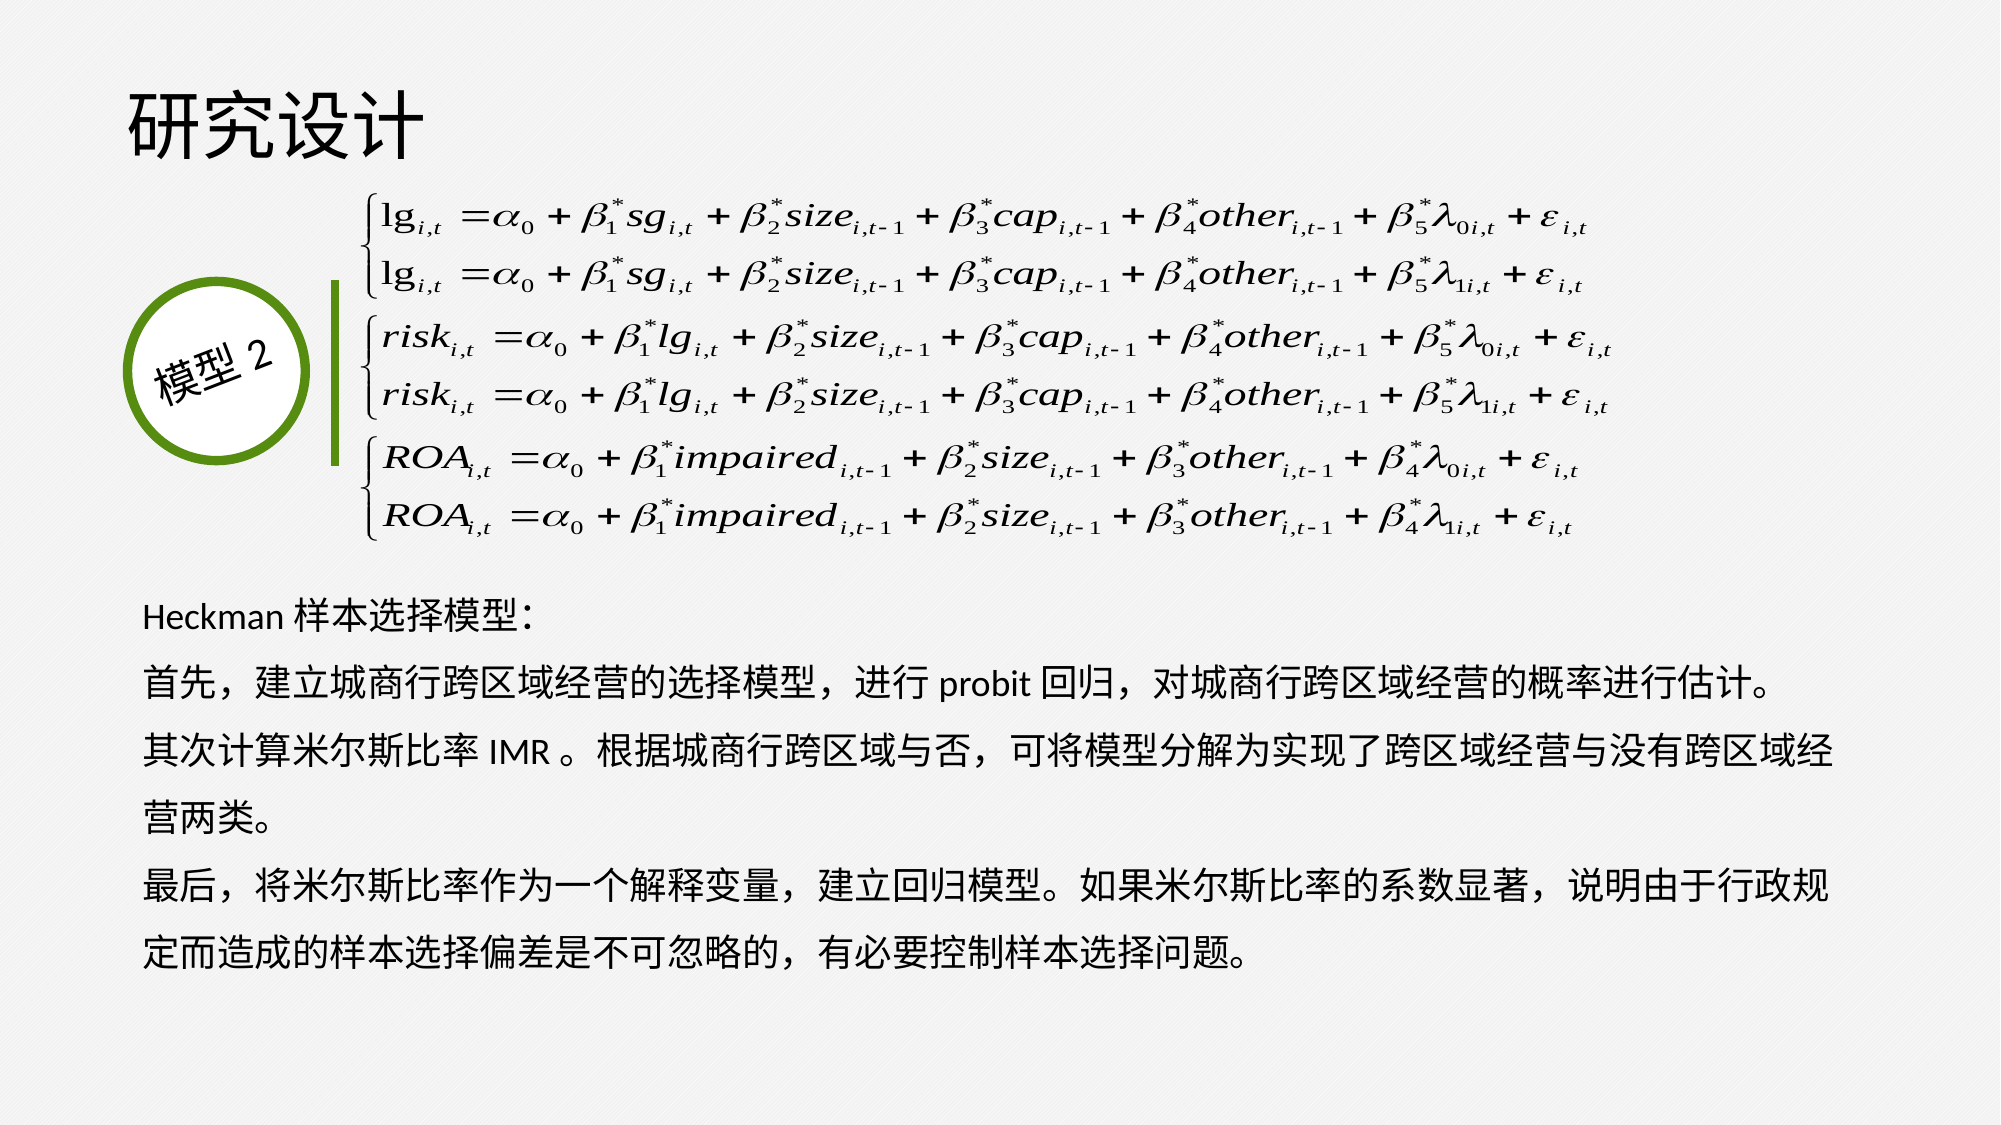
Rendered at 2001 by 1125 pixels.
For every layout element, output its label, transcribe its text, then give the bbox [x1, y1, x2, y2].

text_box 研究设计 [111, 71, 614, 177]
text_box Heckman样本选择模型： 首先，建立城商行跨区域经营的选择模型，进行probit回归，对城商行跨区域经营的概率进行估计。 其次计算米尔斯比率IMR。根据城商行跨区域与否，可将模型分解为实现了跨区域经营与没有跨区域经营两类。 最后，将米尔斯比率作为一个解释变量，建立回归模型。如果米尔斯比率的系数显著，说明由于行政规定而造成的样本选择偏差是不可忽略的，有必要控制样本选择问题。 [127, 561, 1869, 982]
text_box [350, 187, 1627, 548]
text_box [120, 281, 306, 461]
text_box [331, 280, 339, 466]
